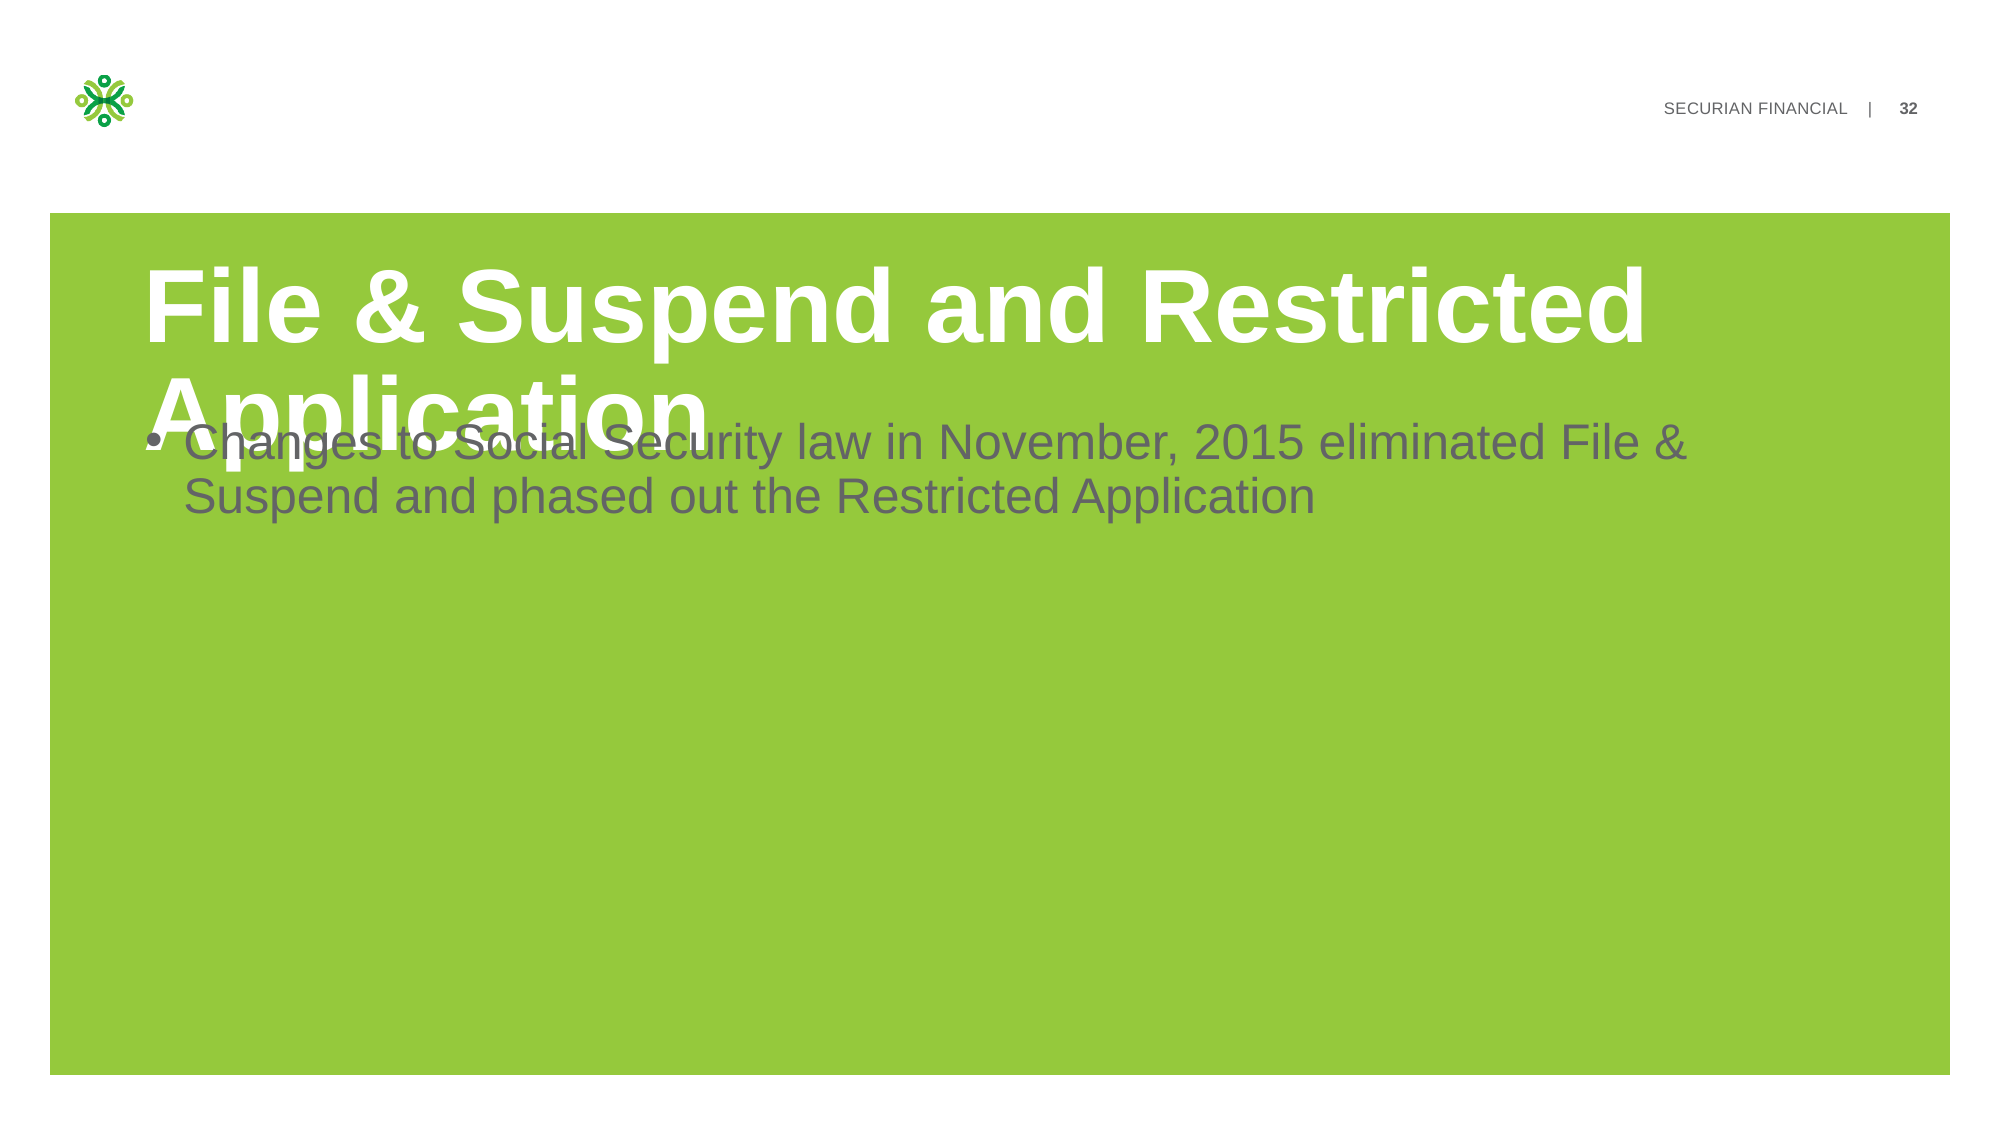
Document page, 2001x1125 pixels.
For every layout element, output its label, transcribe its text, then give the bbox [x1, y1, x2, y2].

list Changes to Social Security law in November, 2015 eliminated File & Suspend and phased out the Restricted Application [145, 415, 1850, 863]
title File & Suspend and Restricted Application [143, 254, 1850, 472]
picture [75, 75, 138, 130]
